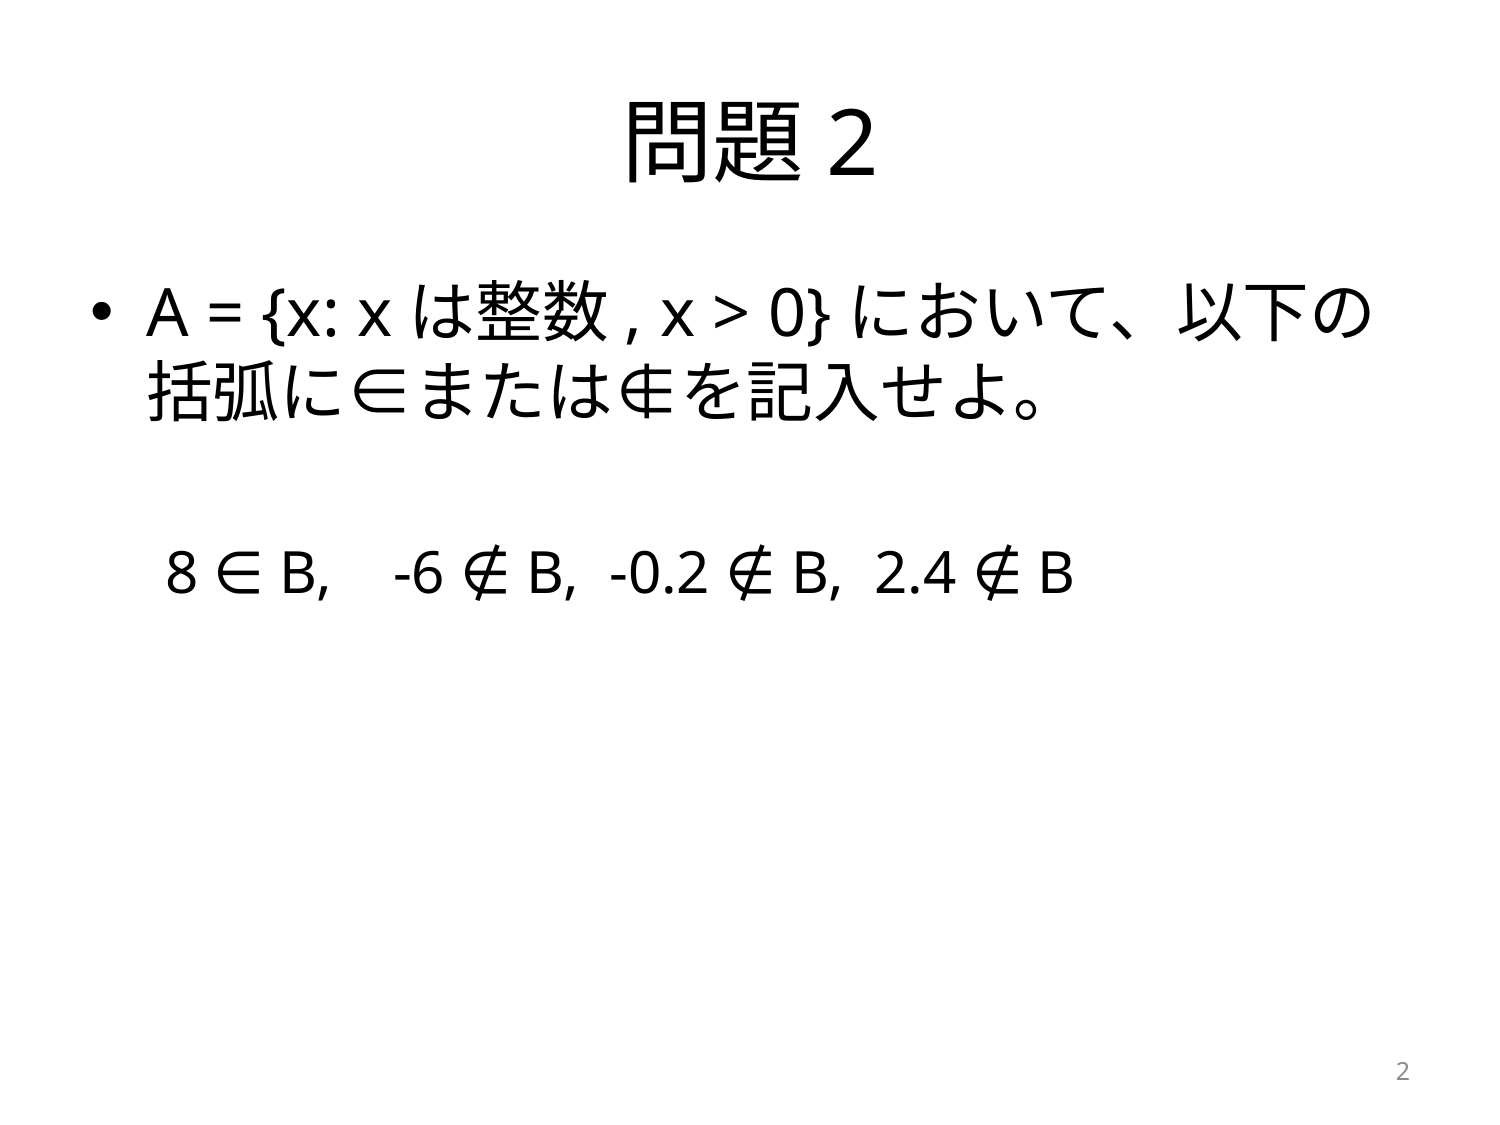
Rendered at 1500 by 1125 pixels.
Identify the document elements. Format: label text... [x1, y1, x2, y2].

slide_number 2 [1074, 1042, 1425, 1103]
list A = {x: xは整数, x > 0}において、以下の括弧に∈または∉を記入せよ。 8 ∈ B, -6 ∉ B, -0.2 ∉ B, 2.4 ∉ B [75, 262, 1425, 1005]
title 問題2 [75, 45, 1425, 233]
